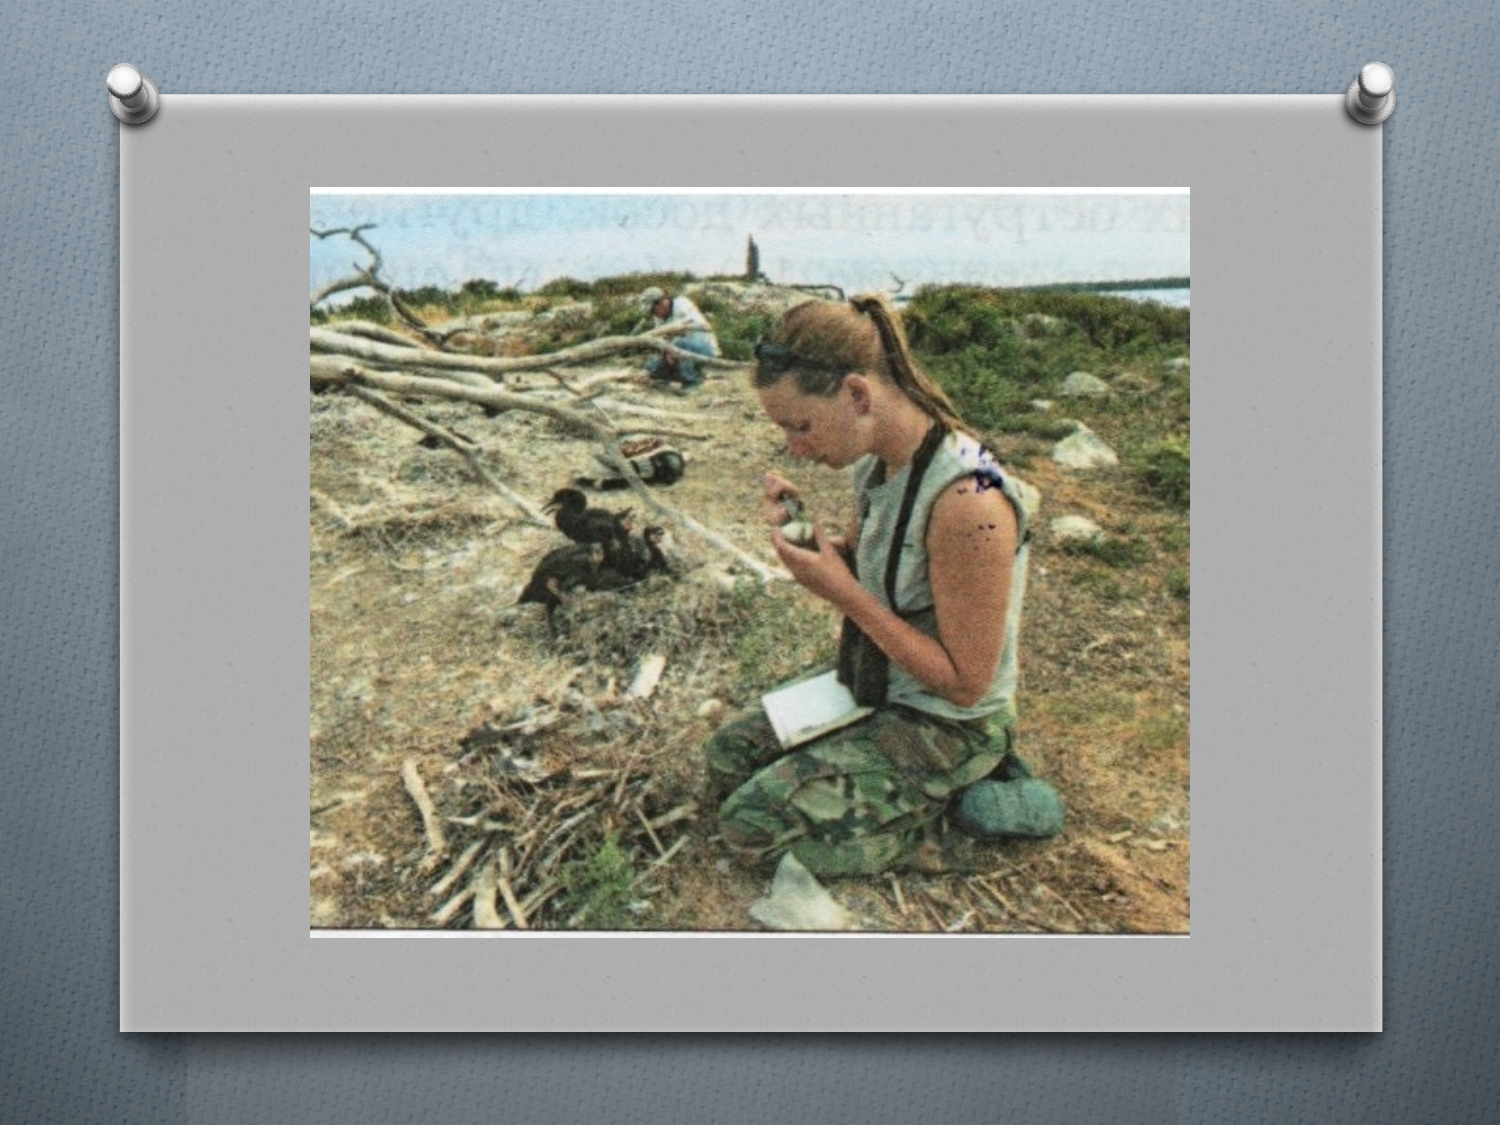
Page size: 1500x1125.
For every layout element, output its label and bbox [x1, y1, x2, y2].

picture [75, 29, 198, 153]
picture [310, 187, 1190, 938]
picture [1317, 35, 1439, 156]
